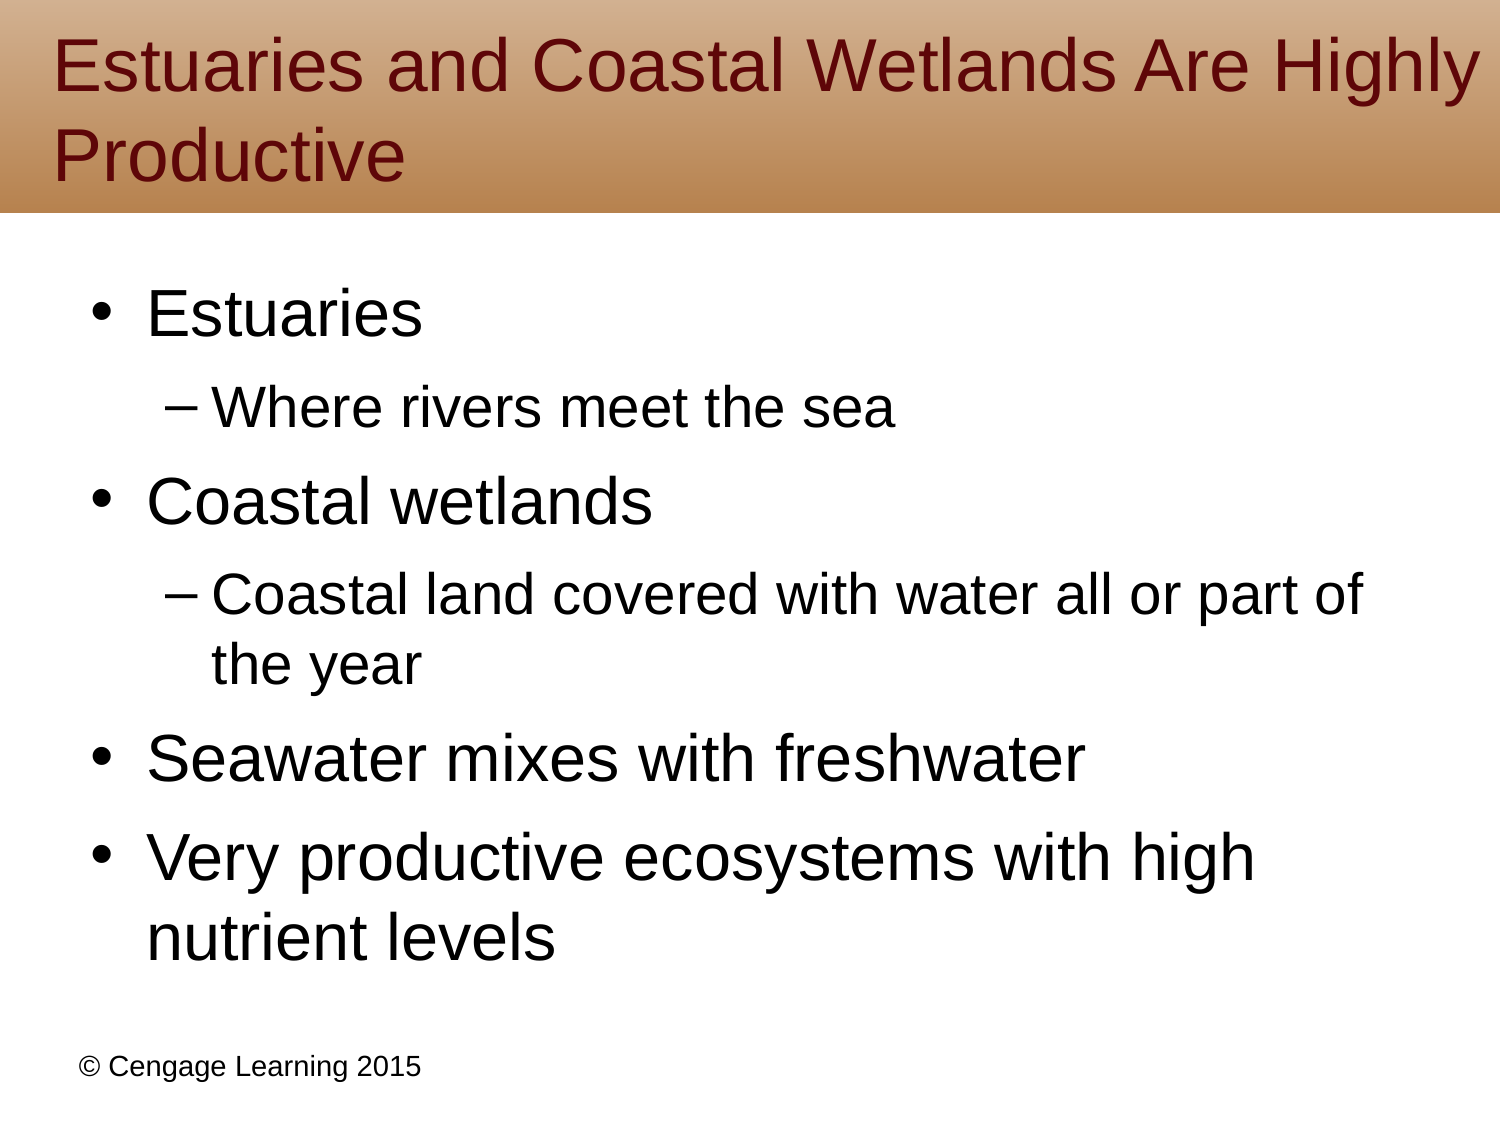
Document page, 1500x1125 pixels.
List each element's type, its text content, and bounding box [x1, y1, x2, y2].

title Estuaries and Coastal Wetlands Are Highly Productive [0, 0, 1500, 213]
list Estuaries Where rivers meet the sea Coastal wetlands Coastal land covered with water all or part of the year Seawater mixes with freshwater Very productive ecosystems with high nutrient levels [74, 262, 1426, 1101]
